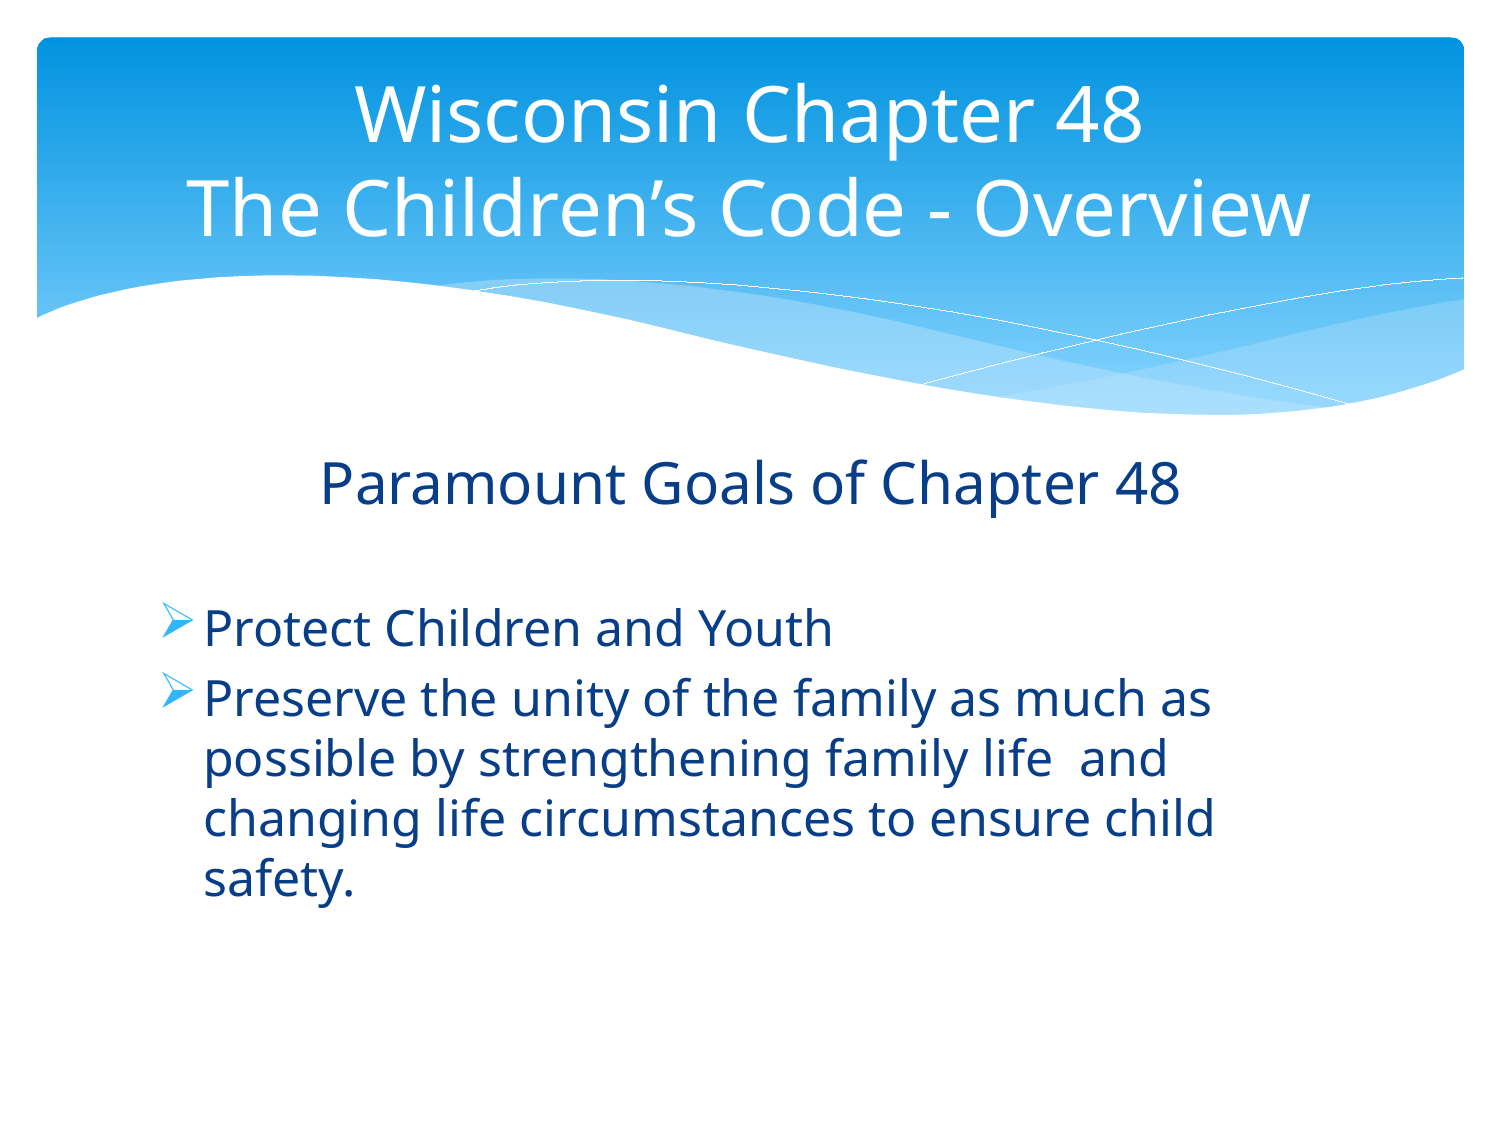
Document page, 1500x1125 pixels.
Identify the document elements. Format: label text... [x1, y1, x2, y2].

title Wisconsin Chapter 48 The Children’s Code - Overview [75, 55, 1425, 261]
list Paramount Goals of Chapter 48 Protect Children and Youth Preserve the unity of the family as much as possible by strengthening family life and changing life circumstances to ensure child safety. [143, 438, 1359, 1005]
